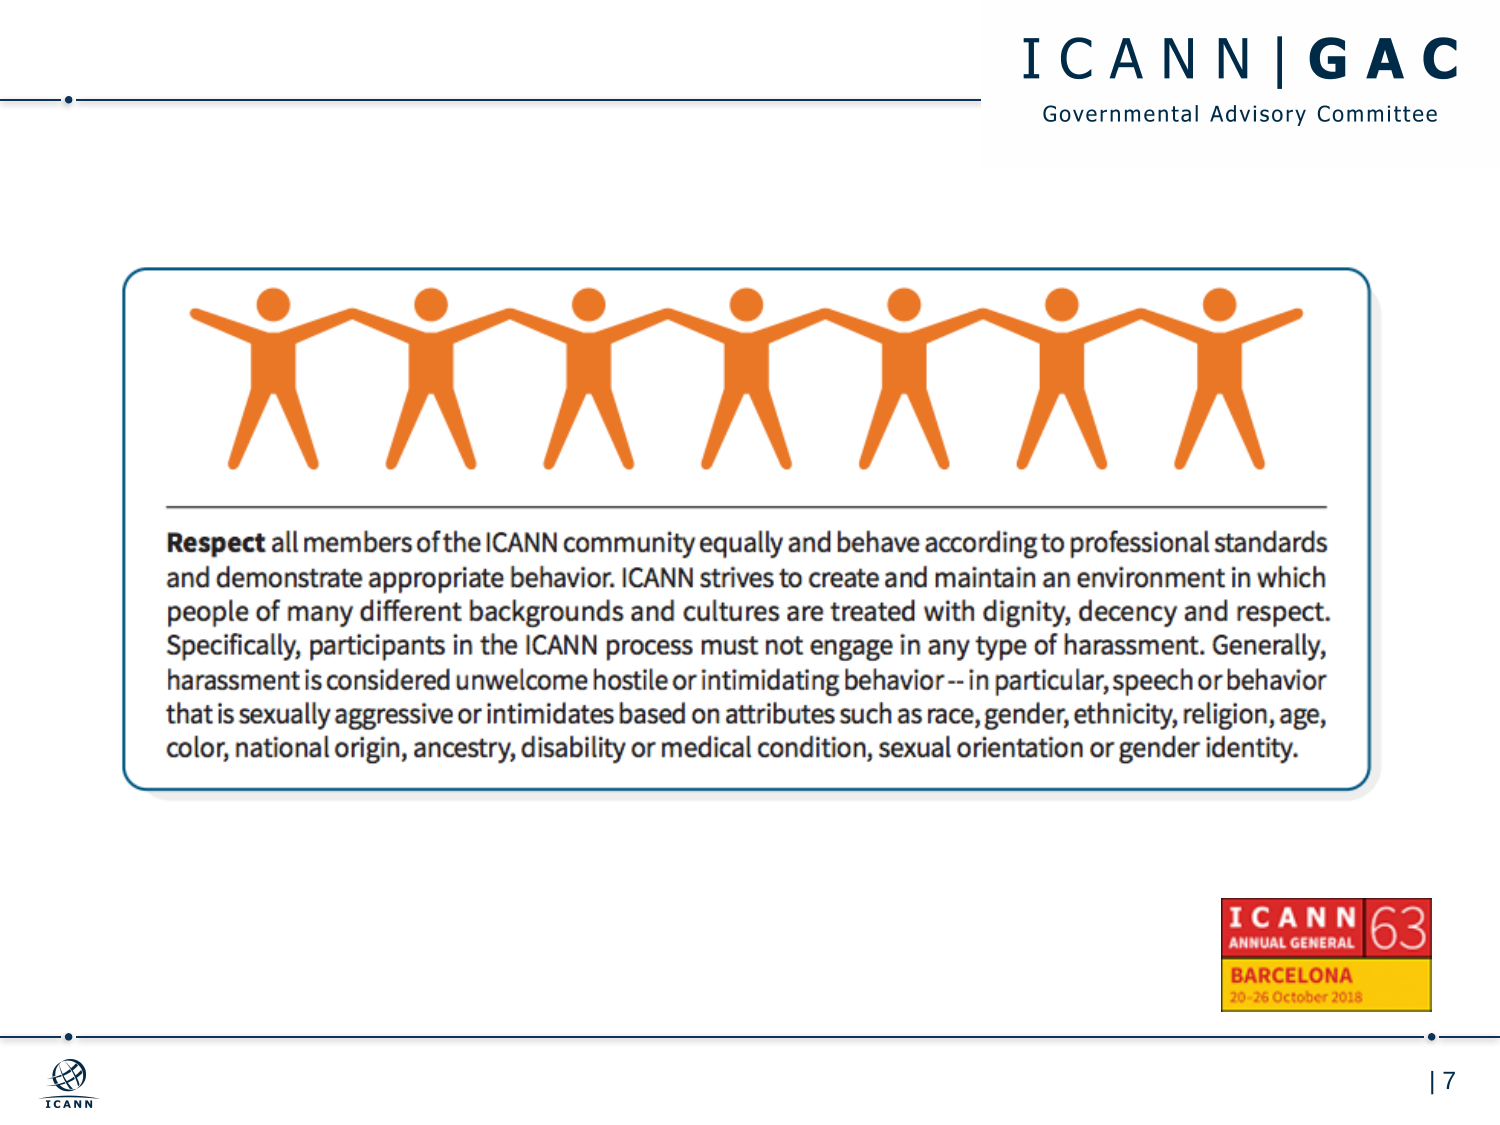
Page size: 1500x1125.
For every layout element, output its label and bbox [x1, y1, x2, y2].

picture [89, 237, 1413, 837]
picture [1221, 898, 1432, 1012]
picture [981, 0, 1500, 167]
picture [38, 1059, 100, 1108]
